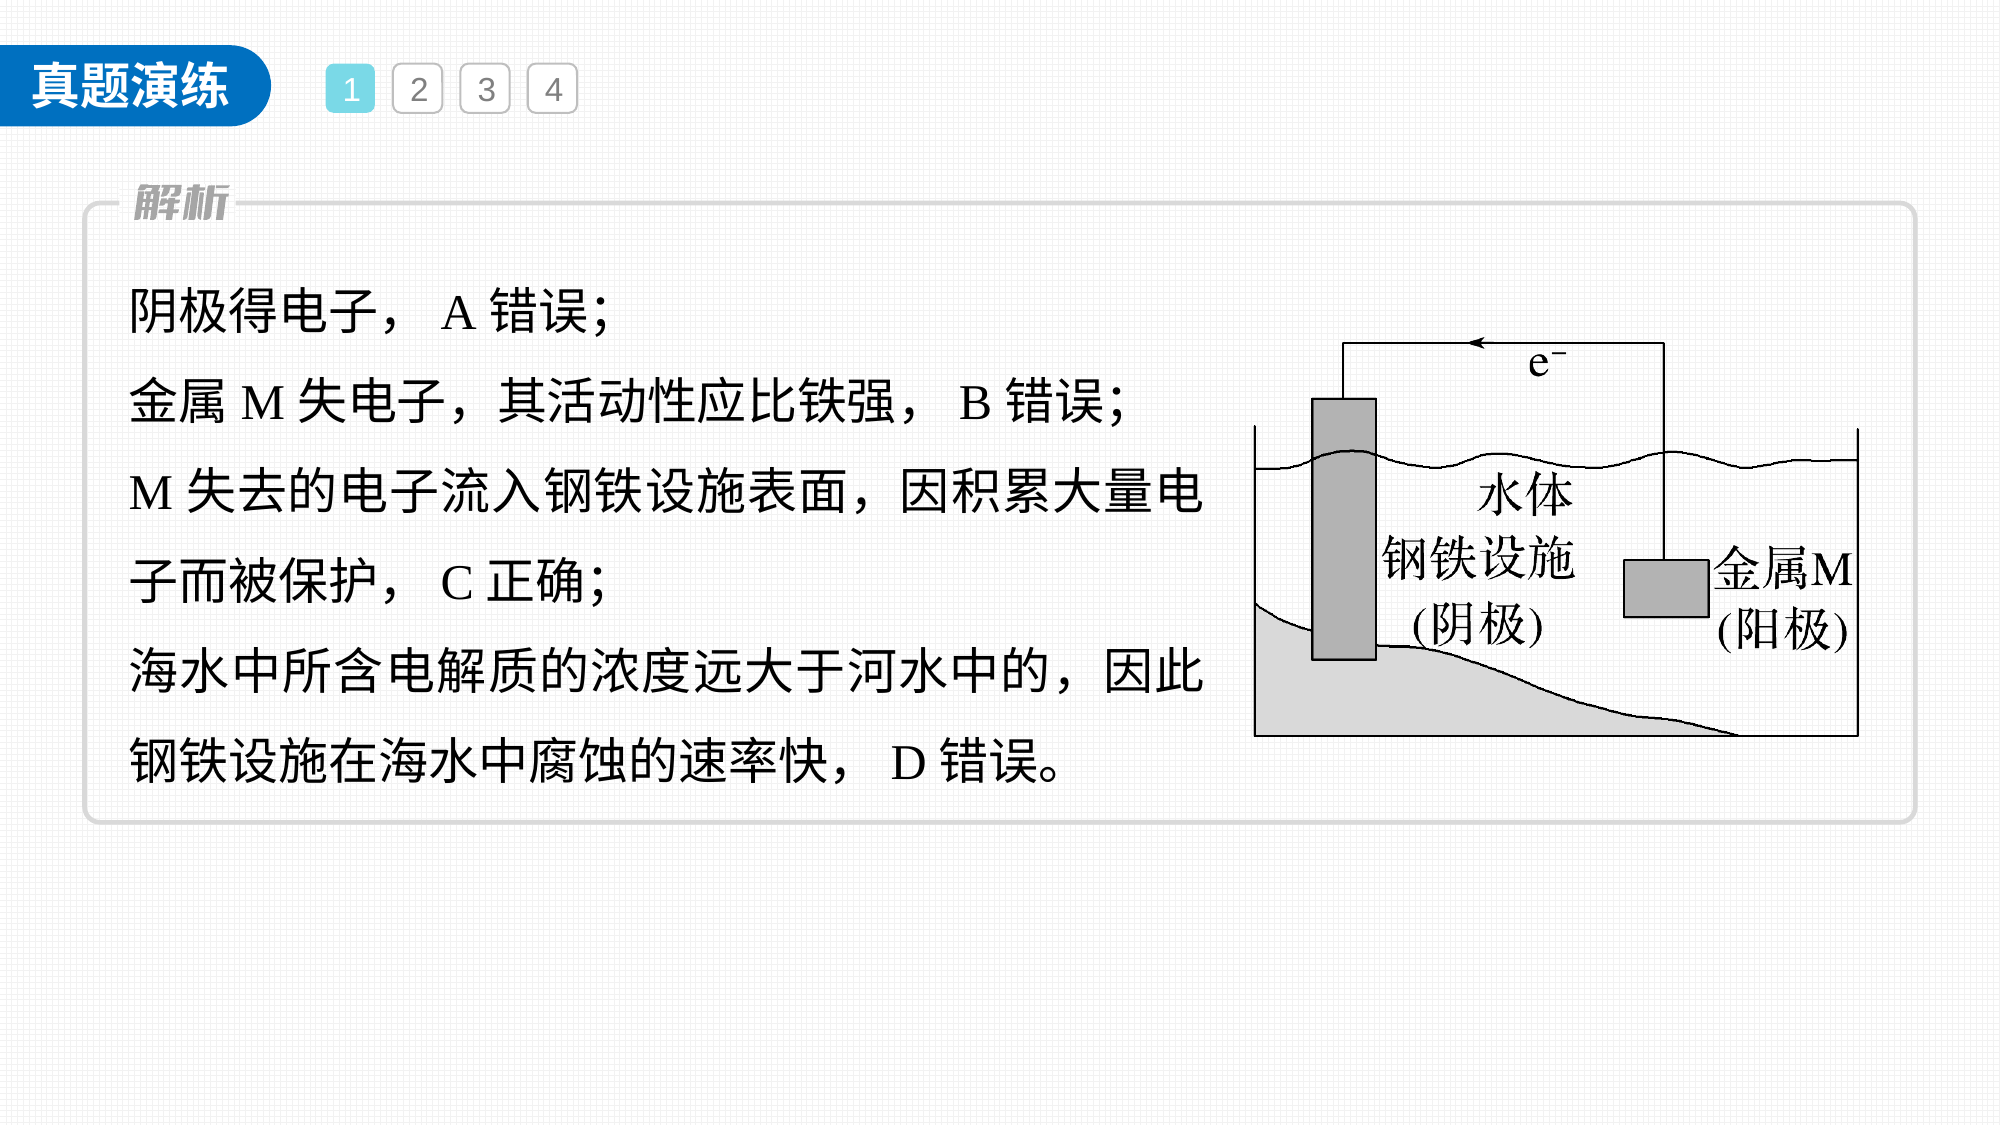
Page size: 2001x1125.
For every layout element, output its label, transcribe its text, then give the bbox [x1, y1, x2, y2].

text_box 4 [526, 62, 579, 114]
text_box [84, 184, 1916, 823]
picture [1236, 327, 1874, 752]
text_box 3 [459, 62, 511, 114]
text_box 2 [391, 62, 444, 114]
text_box 1 [324, 62, 376, 114]
